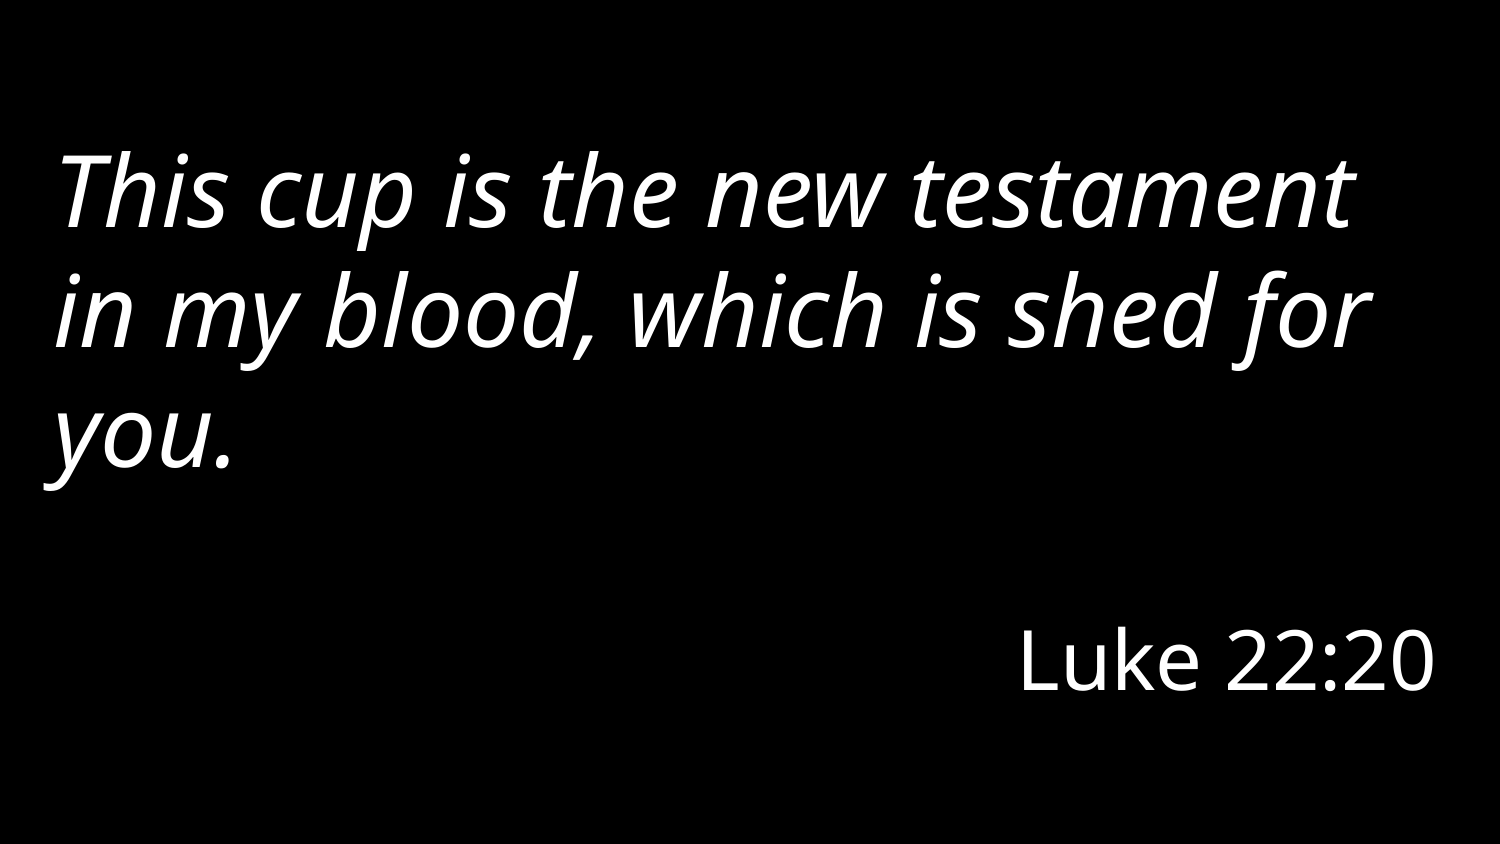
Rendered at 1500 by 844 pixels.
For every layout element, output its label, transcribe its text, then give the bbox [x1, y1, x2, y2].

text_box This cup is the new testament in my blood, which is shed for you. Luke 22:20 [39, 120, 1452, 715]
